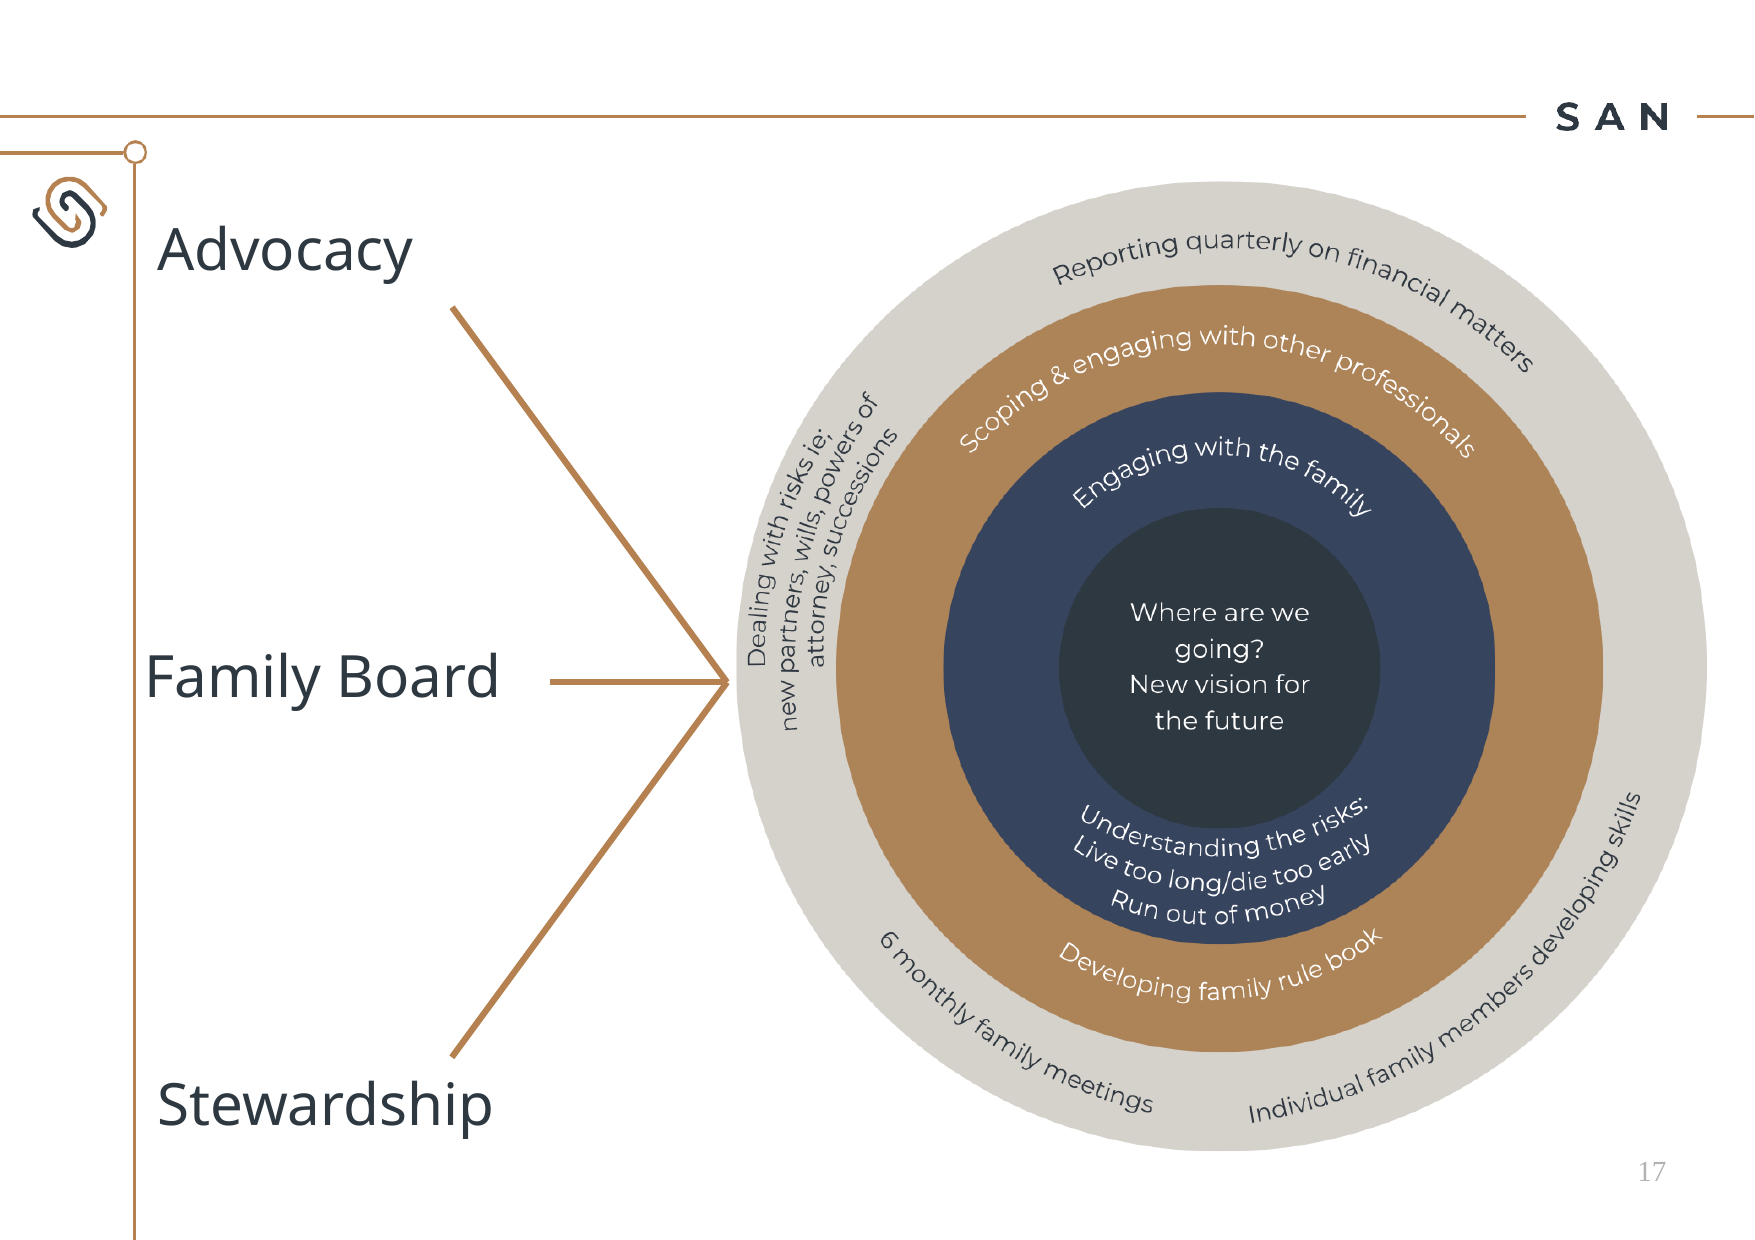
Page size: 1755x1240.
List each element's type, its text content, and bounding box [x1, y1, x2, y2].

slide_number 17 [1263, 1164, 1667, 1215]
text_box Family Board [144, 639, 446, 710]
title Advocacy [157, 211, 480, 283]
text_box Stewardship [157, 1067, 568, 1138]
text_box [451, 681, 728, 1058]
picture [655, 177, 1719, 1157]
picture [123, 140, 147, 164]
picture [1641, 103, 1667, 130]
picture [1594, 103, 1625, 130]
picture [1556, 102, 1579, 131]
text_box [451, 306, 728, 681]
